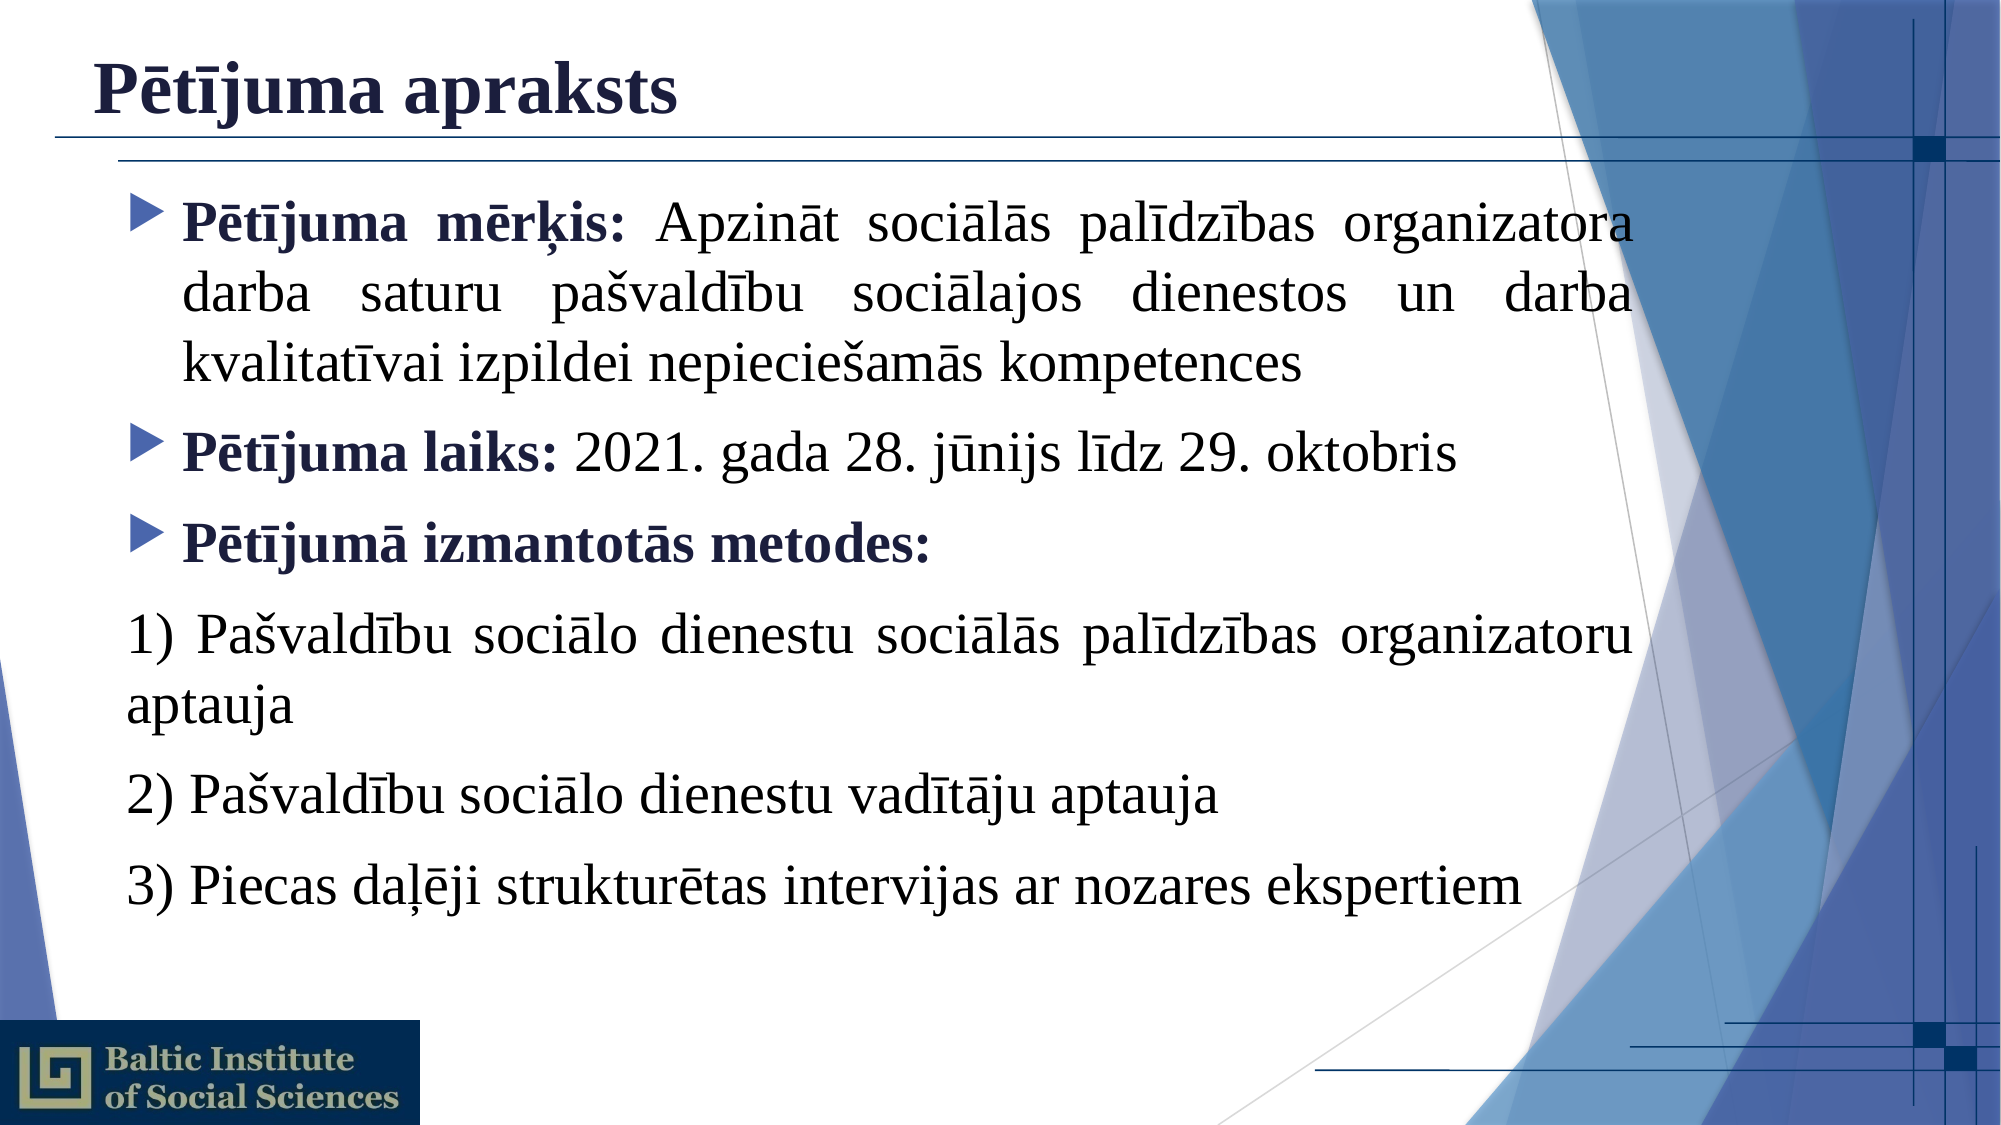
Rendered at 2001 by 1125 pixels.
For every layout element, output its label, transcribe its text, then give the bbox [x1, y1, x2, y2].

list Pētījuma mērķis: Apzināt sociālās palīdzības organizatora darba saturu pašvaldību sociālajos dienestos un darba kvalitatīvai izpildei nepieciešamās kompetences Pētījuma laiks: 2021. gada 28. jūnijs līdz 29. oktobris Pētījumā izmantotās metodes: 1) Pašvaldību sociālo dienestu sociālās palīdzības organizatoru aptauja 2) Pašvaldību sociālo dienestu vadītāju aptauja 3) Piecas daļēji strukturētas intervijas ar nozares ekspertiem [111, 175, 1650, 991]
title Pētījuma apraksts [78, 30, 1851, 162]
picture [0, 1020, 420, 1125]
